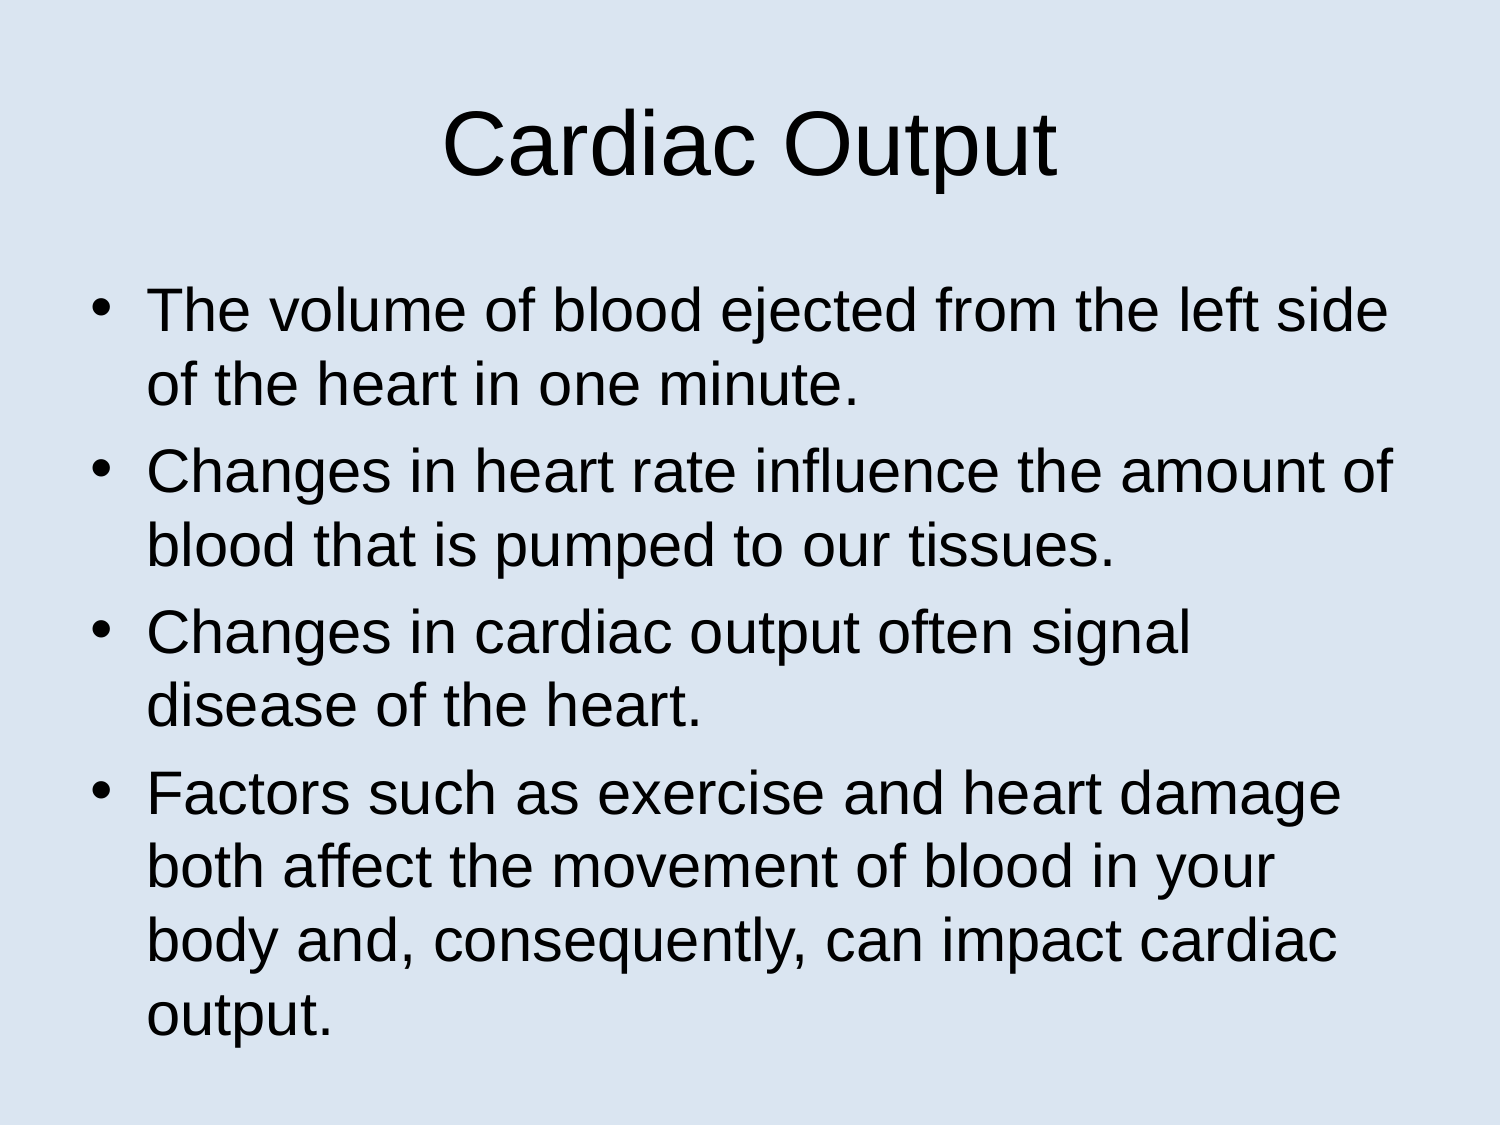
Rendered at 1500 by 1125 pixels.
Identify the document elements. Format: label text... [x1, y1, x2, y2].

list The volume of blood ejected from the left side of the heart in one minute. Changes in heart rate influence the amount of blood that is pumped to our tissues. Changes in cardiac output often signal disease of the heart. Factors such as exercise and heart damage both affect the movement of blood in your body and, consequently, can impact cardiac output. [75, 262, 1425, 1005]
title Cardiac Output [75, 45, 1425, 233]
